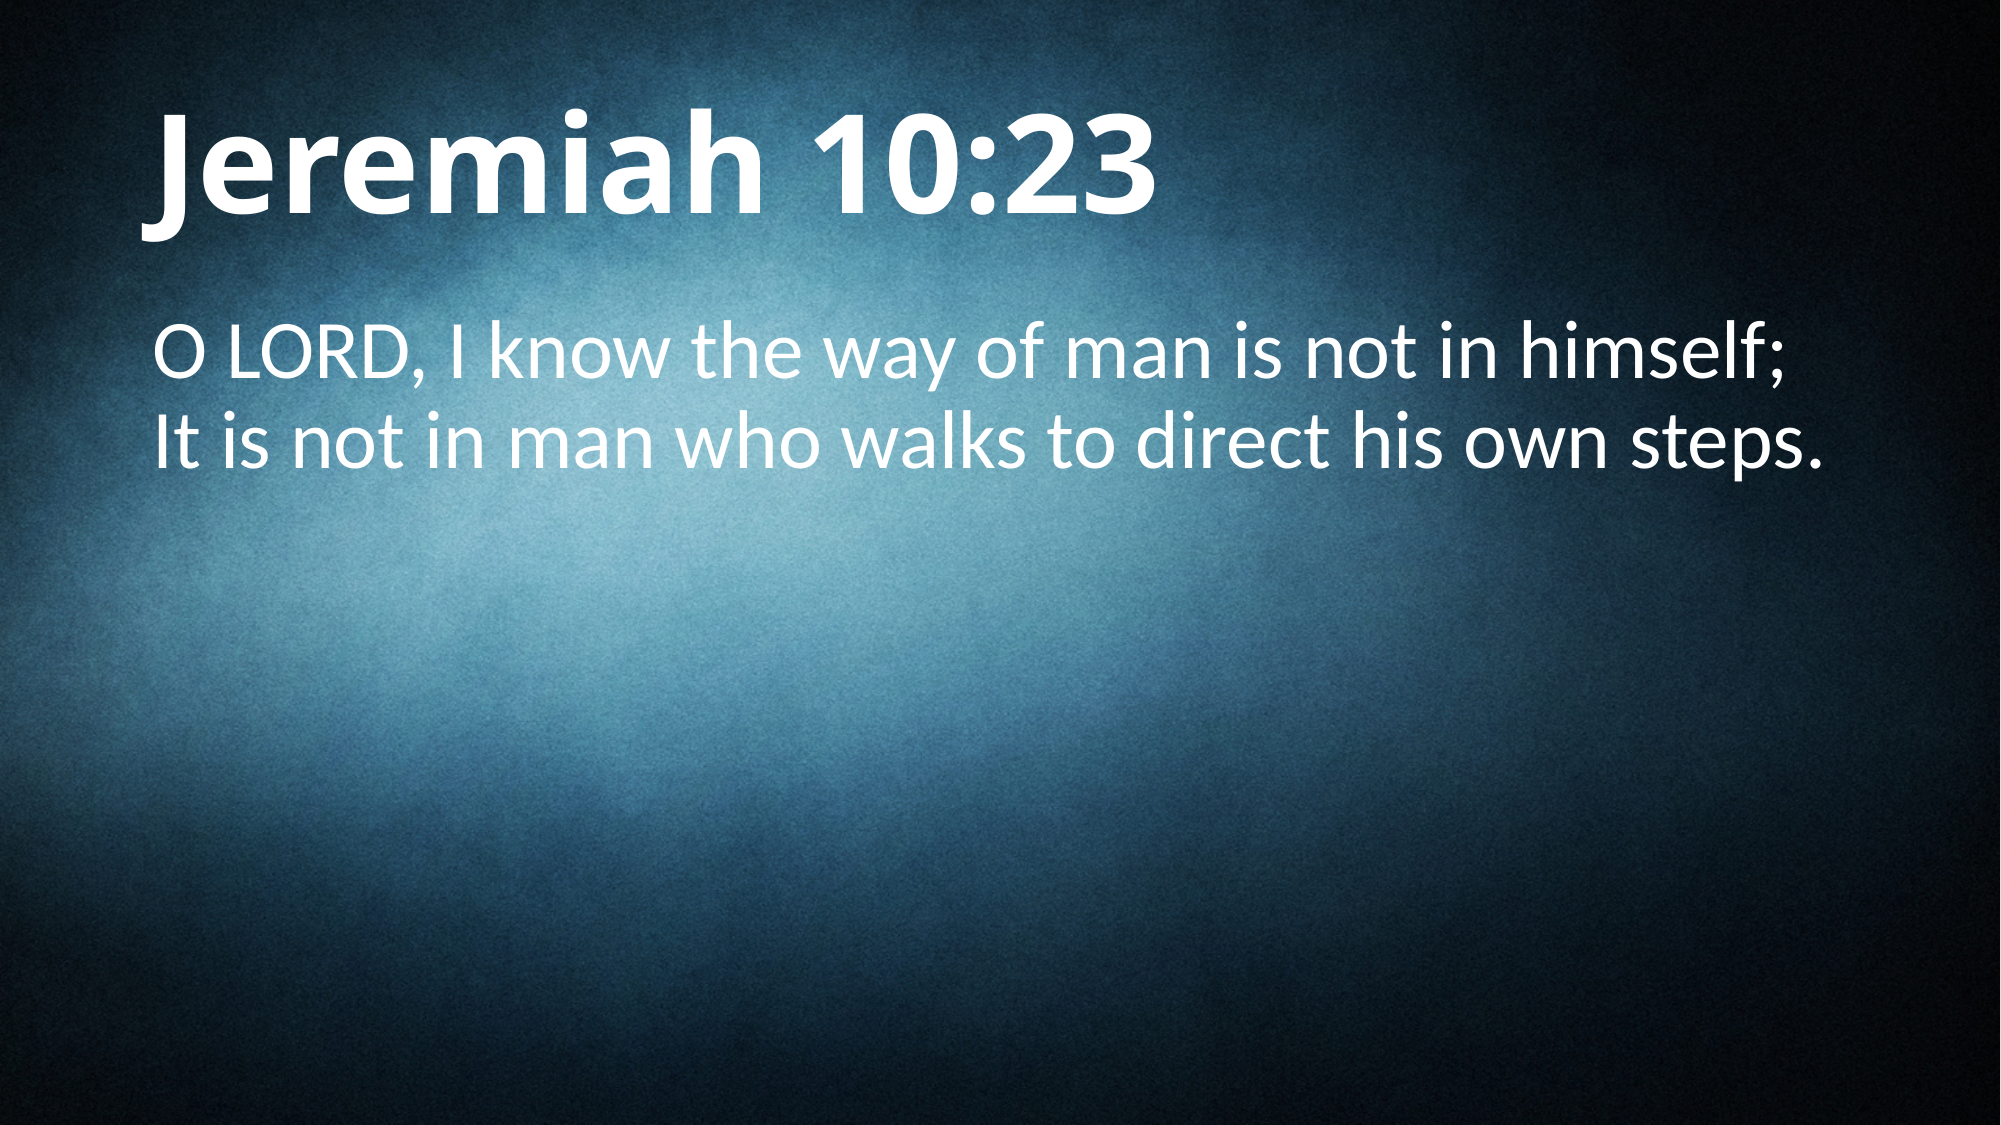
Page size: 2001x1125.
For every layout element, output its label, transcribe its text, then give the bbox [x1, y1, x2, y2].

title Jeremiah 10:23 [137, 59, 1863, 278]
picture [0, 0, 2001, 1125]
list O LORD, I know the way of man is not in himself; It is not in man who walks to direct his own steps. [137, 299, 1863, 1014]
